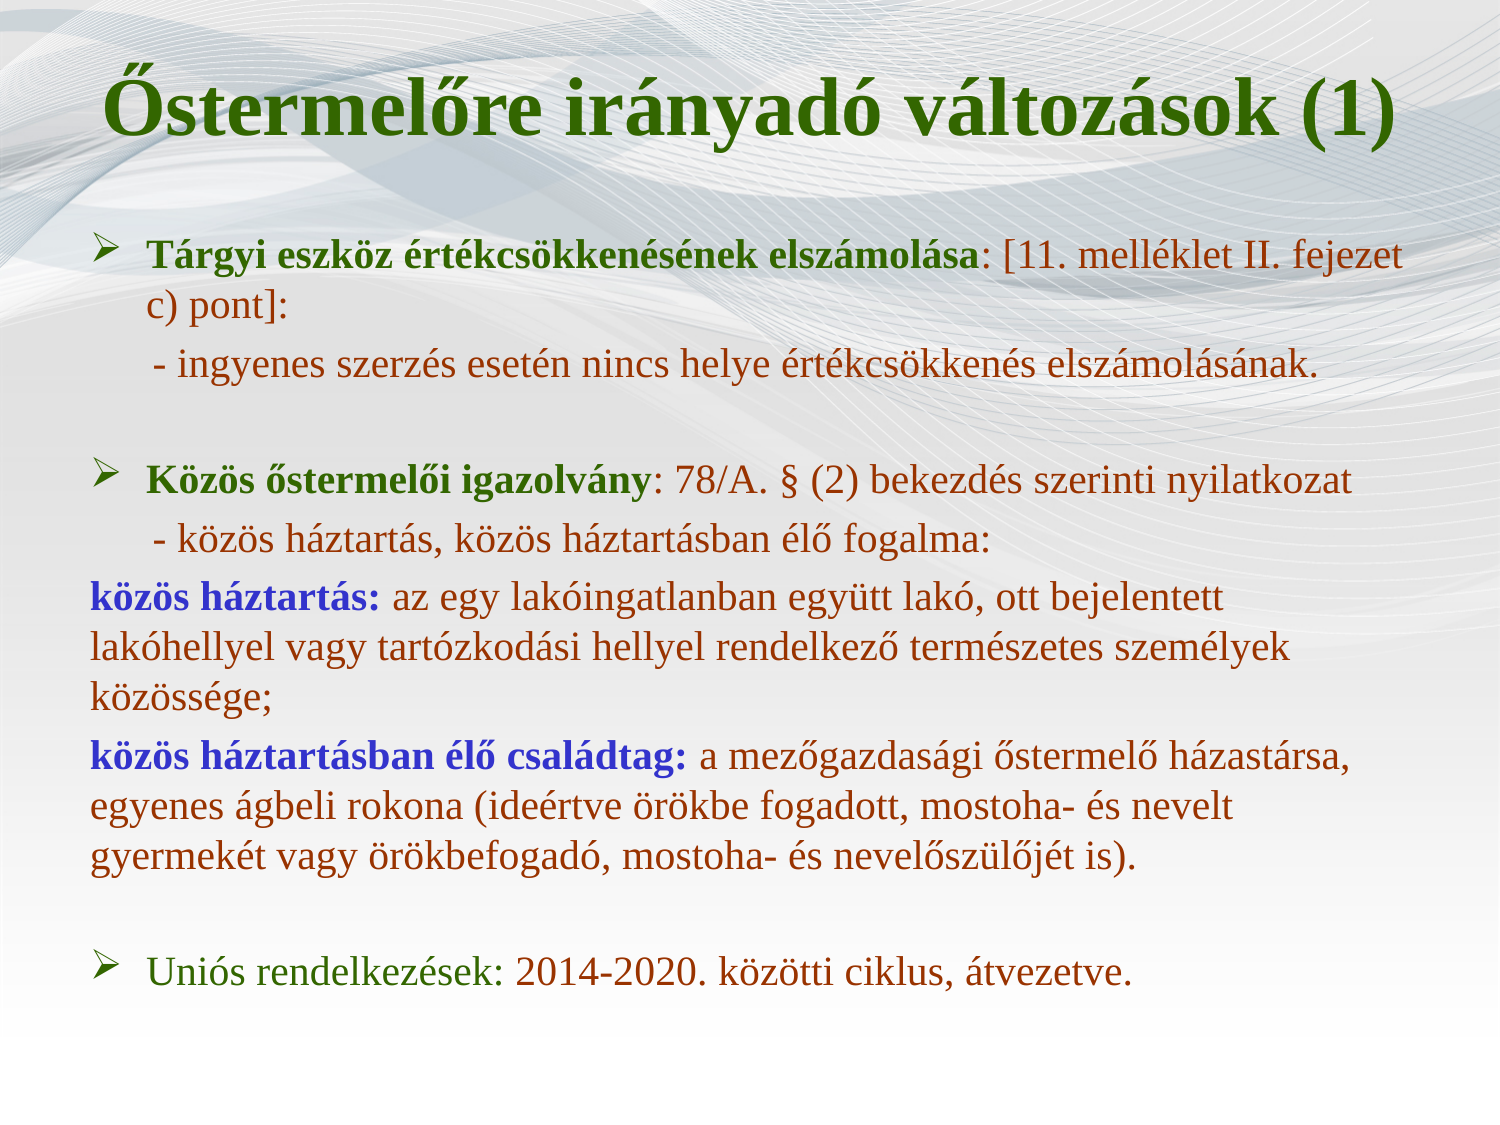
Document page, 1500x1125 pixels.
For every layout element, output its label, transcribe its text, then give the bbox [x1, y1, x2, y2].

title Őstermelőre irányadó változások (1) [75, 45, 1425, 173]
list Tárgyi eszköz értékcsökkenésének elszámolása: [11. melléklet II. fejezet c) pont]: - ingyenes szerzés esetén nincs helye értékcsökkenés elszámolásának. Közös őstermelői igazolvány: 78/A. § (2) bekezdés szerinti nyilatkozat - közös háztartás, közös háztartásban élő fogalma: közös háztartás: az egy lakóingatlanban együtt lakó, ott bejelentett lakóhellyel vagy tartózkodási hellyel rendelkező természetes személyek közössége; közös háztartásban élő családtag: a mezőgazdasági őstermelő házastársa, egyenes ágbeli rokona (ideértve örökbe fogadott, mostoha- és nevelt gyermekét vagy örökbefogadó, mostoha- és nevelőszülőjét is). Uniós rendelkezések: 2014-2020. közötti ciklus, átvezetve. [75, 219, 1425, 1106]
picture [0, 0, 1500, 1125]
